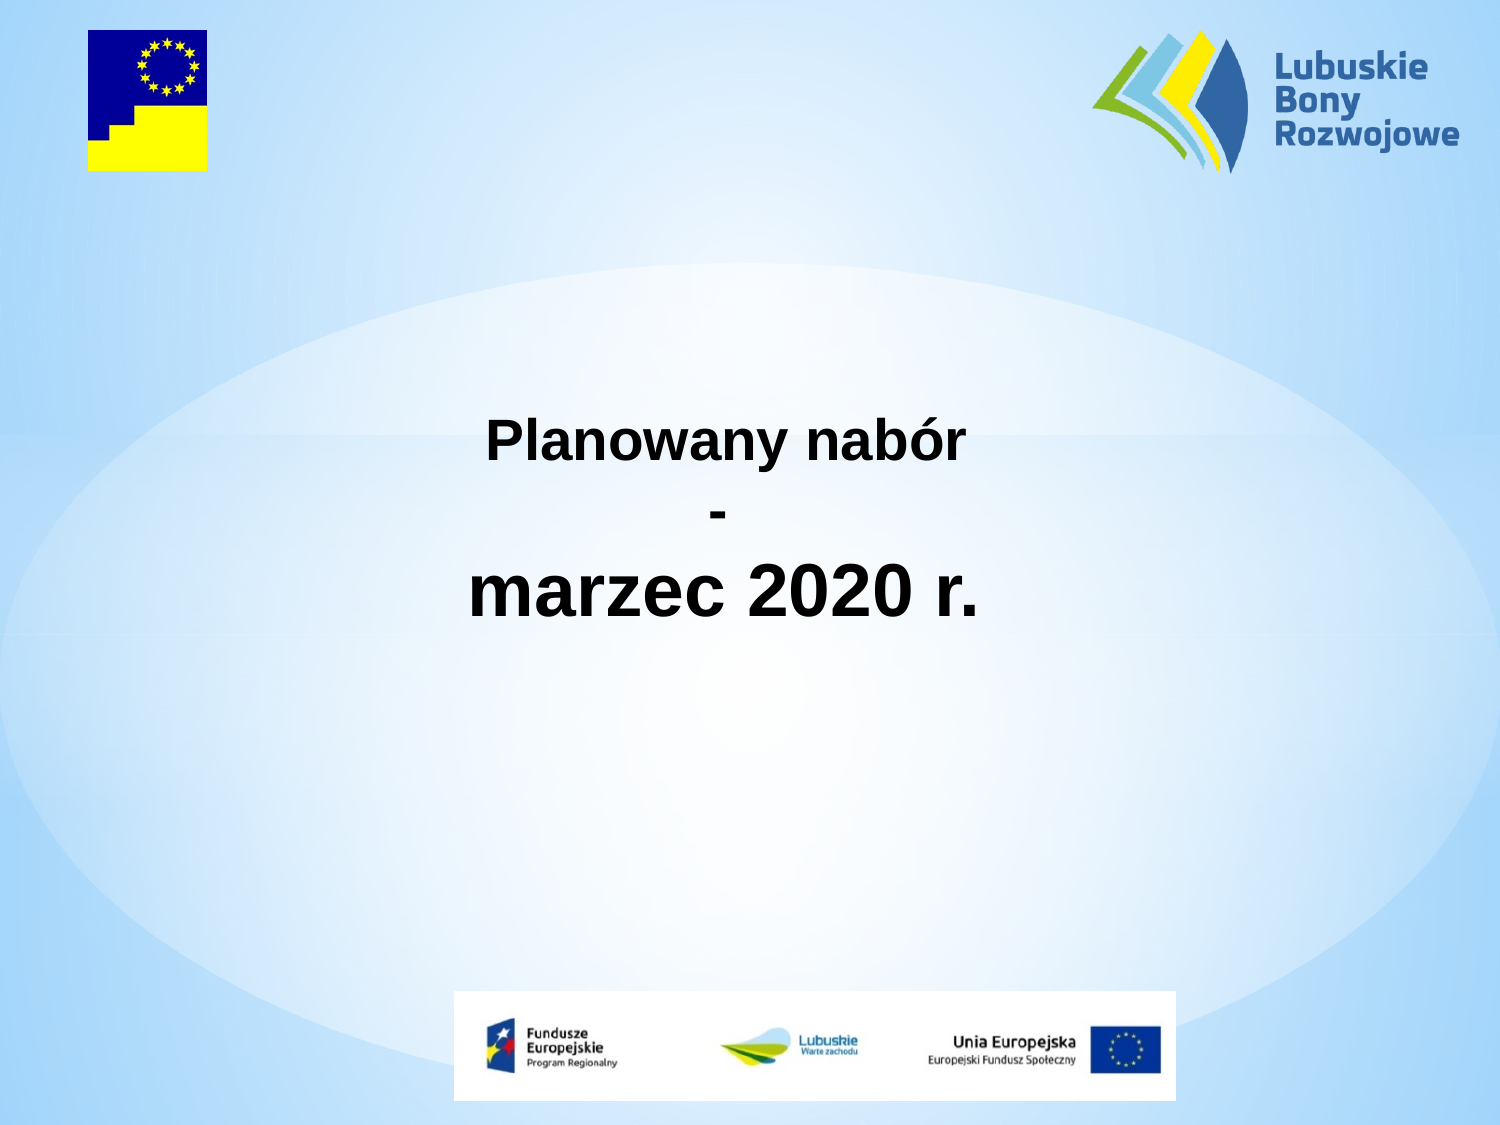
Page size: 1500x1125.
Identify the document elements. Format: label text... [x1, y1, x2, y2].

picture [454, 991, 1176, 1101]
picture [88, 30, 207, 164]
picture [1092, 30, 1478, 185]
text_box Planowany nabór - marzec 2020 r. [53, 164, 1400, 640]
